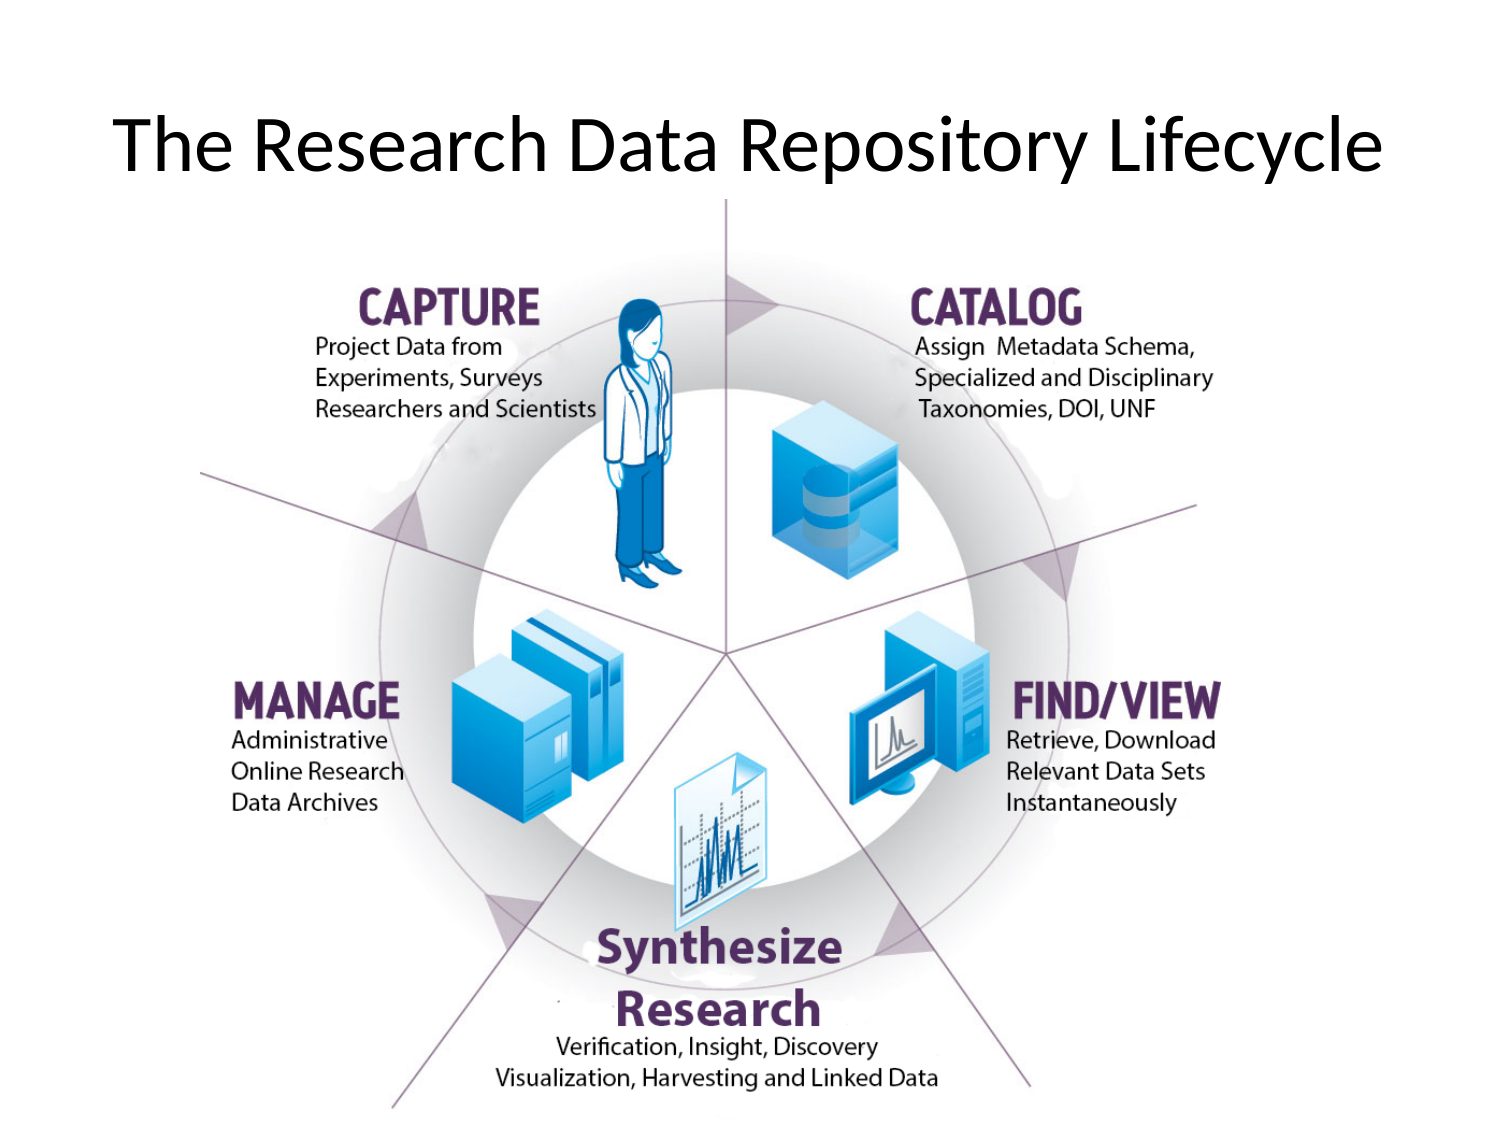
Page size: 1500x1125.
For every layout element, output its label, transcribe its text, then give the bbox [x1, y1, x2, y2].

picture [199, 199, 1221, 1125]
title The Research Data Repository Lifecycle [75, 45, 1425, 233]
